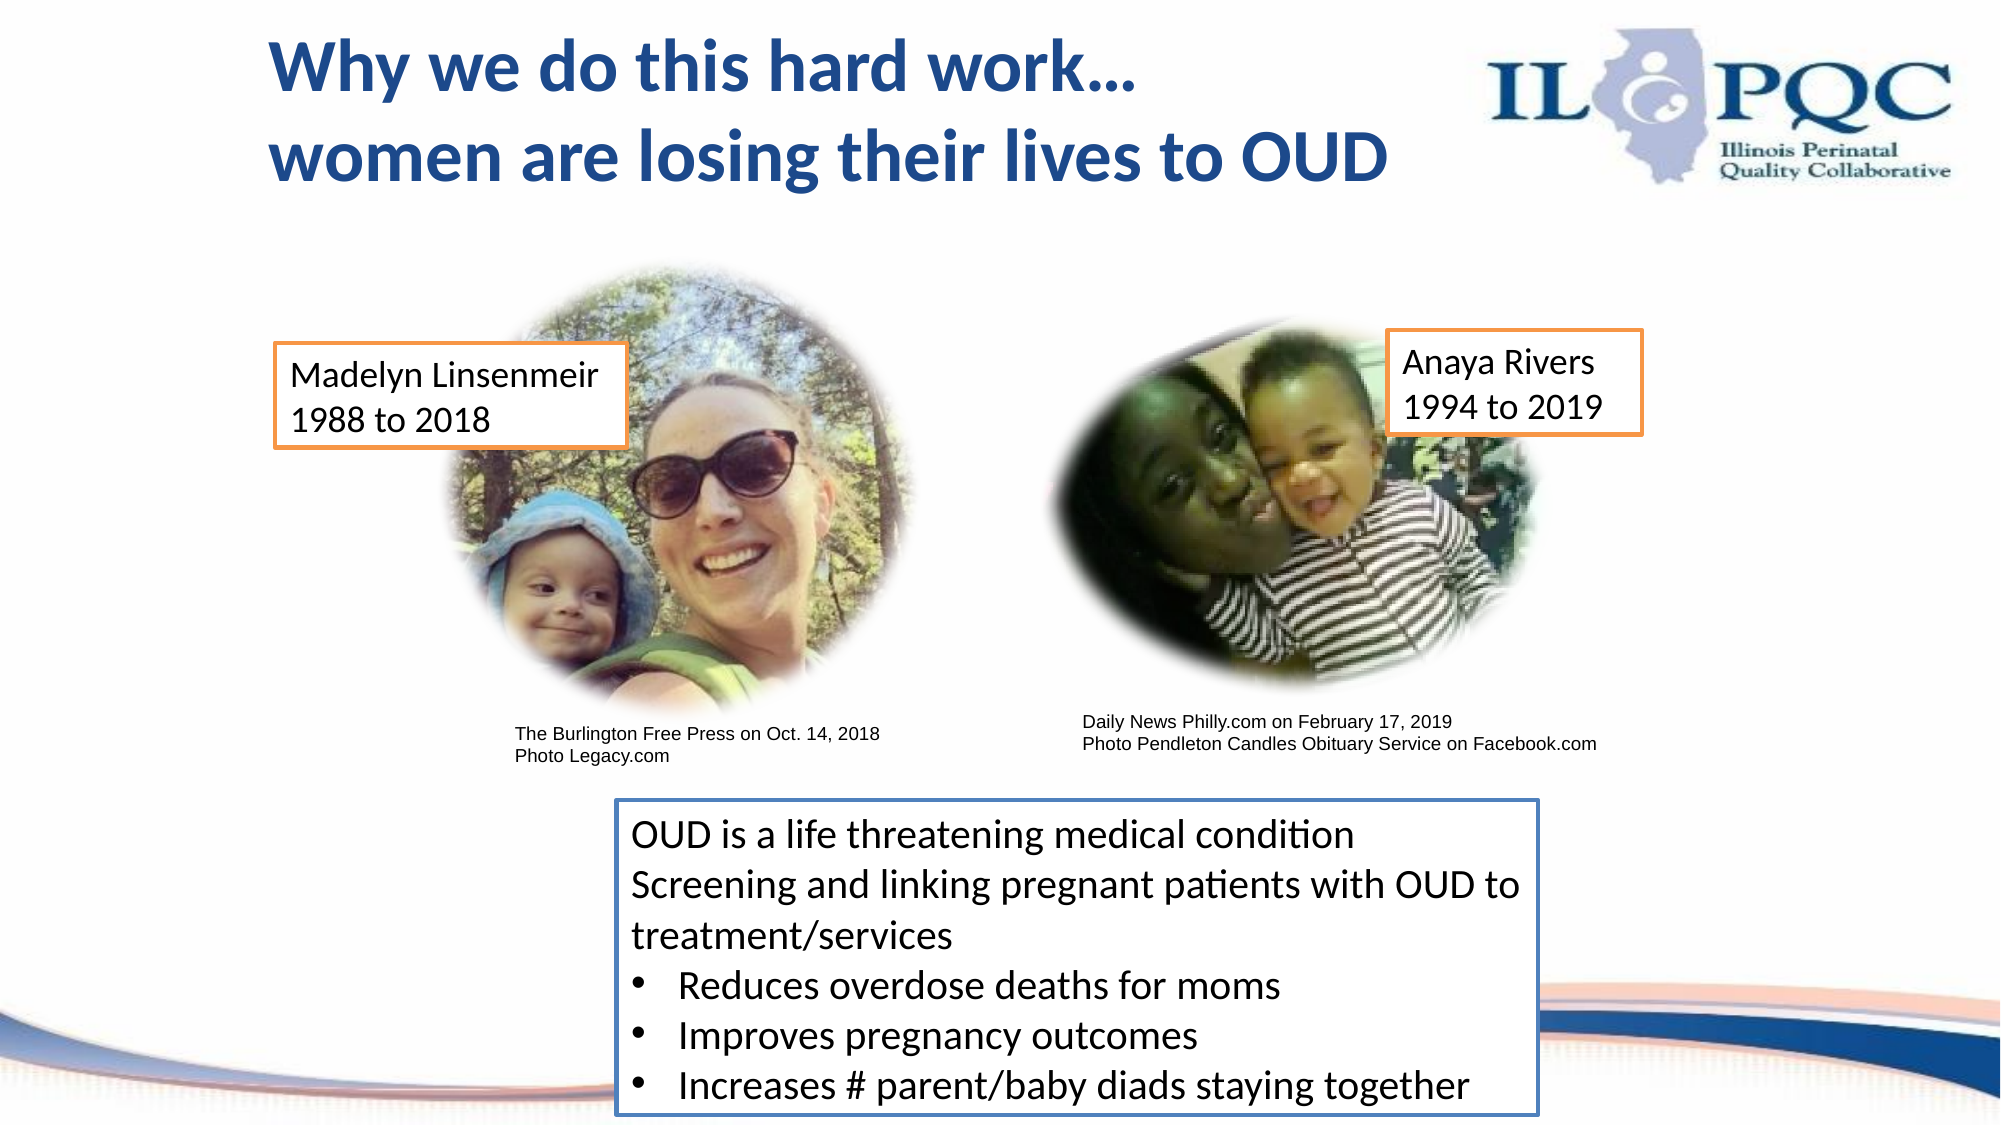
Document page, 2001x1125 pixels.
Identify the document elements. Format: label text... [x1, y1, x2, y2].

text_box The Burlington Free Press on Oct. 14, 2018 Photo Legacy.com [499, 735, 904, 775]
text_box Madelyn Linsenmeir 1988 to 2018 [273, 341, 429, 450]
picture [0, 0, 2001, 1125]
text_box Anaya Rivers 1994 to 2019 [1559, 328, 1644, 437]
text_box Why we do this hard work… women are losing their lives to OUD [254, 8, 1496, 197]
text_box Daily News Philly.com on February 17, 2019 Photo Pendleton Candles Obituary Service on Facebook.com [1067, 701, 1633, 762]
text_box OUD is a life threatening medical condition Screening and linking pregnant patients with OUD to treatment/services Reduces overdose deaths for moms Improves pregnancy outcomes Increases # parent/baby diads staying together [614, 798, 1540, 1117]
